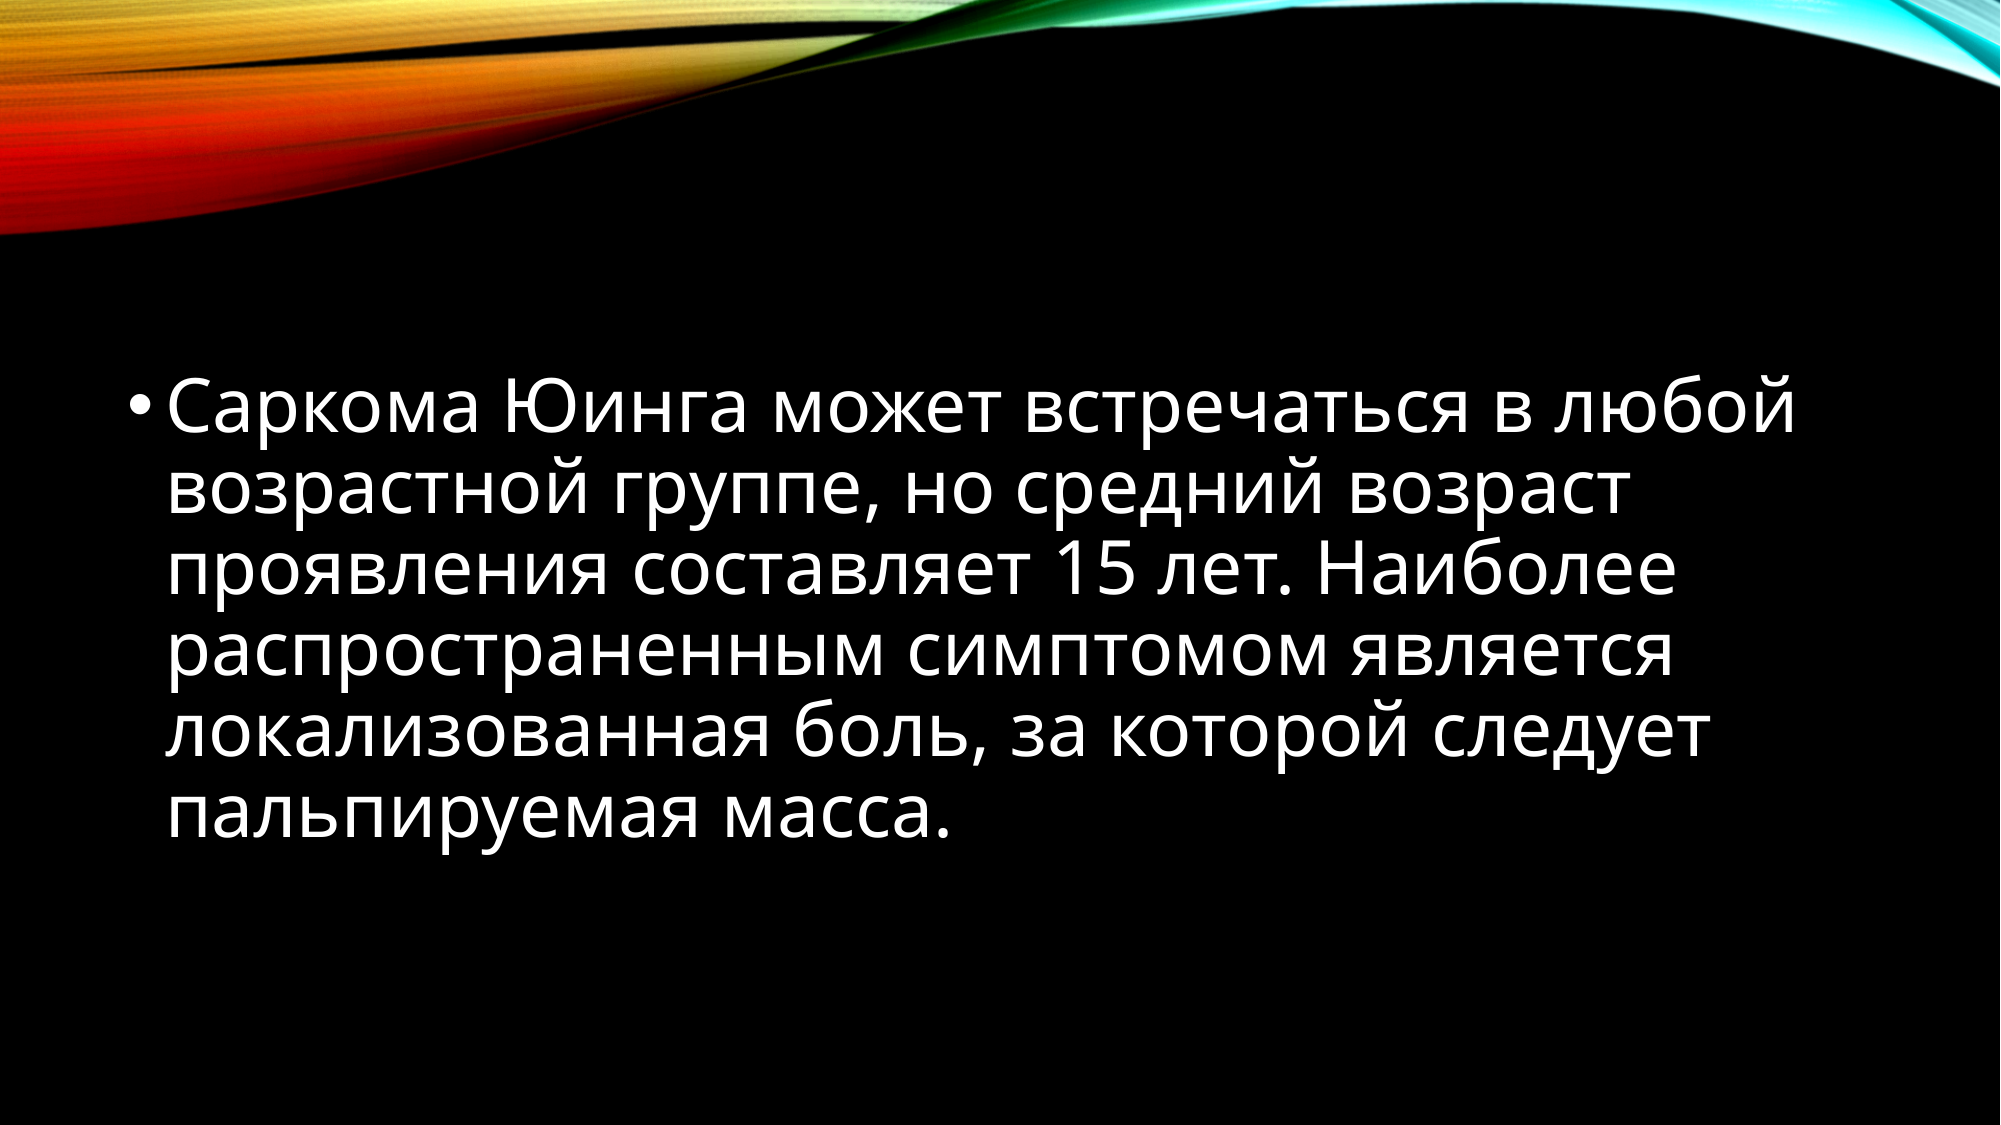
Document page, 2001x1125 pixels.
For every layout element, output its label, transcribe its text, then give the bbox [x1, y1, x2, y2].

list Саркома Юинга может встречаться в любой возрастной группе, но средний возраст проявления составляет 15 лет. Наиболее распространенным симптомом является локализованная боль, за которой следует пальпируемая масса. [112, 360, 1888, 1021]
picture [0, 0, 2000, 237]
